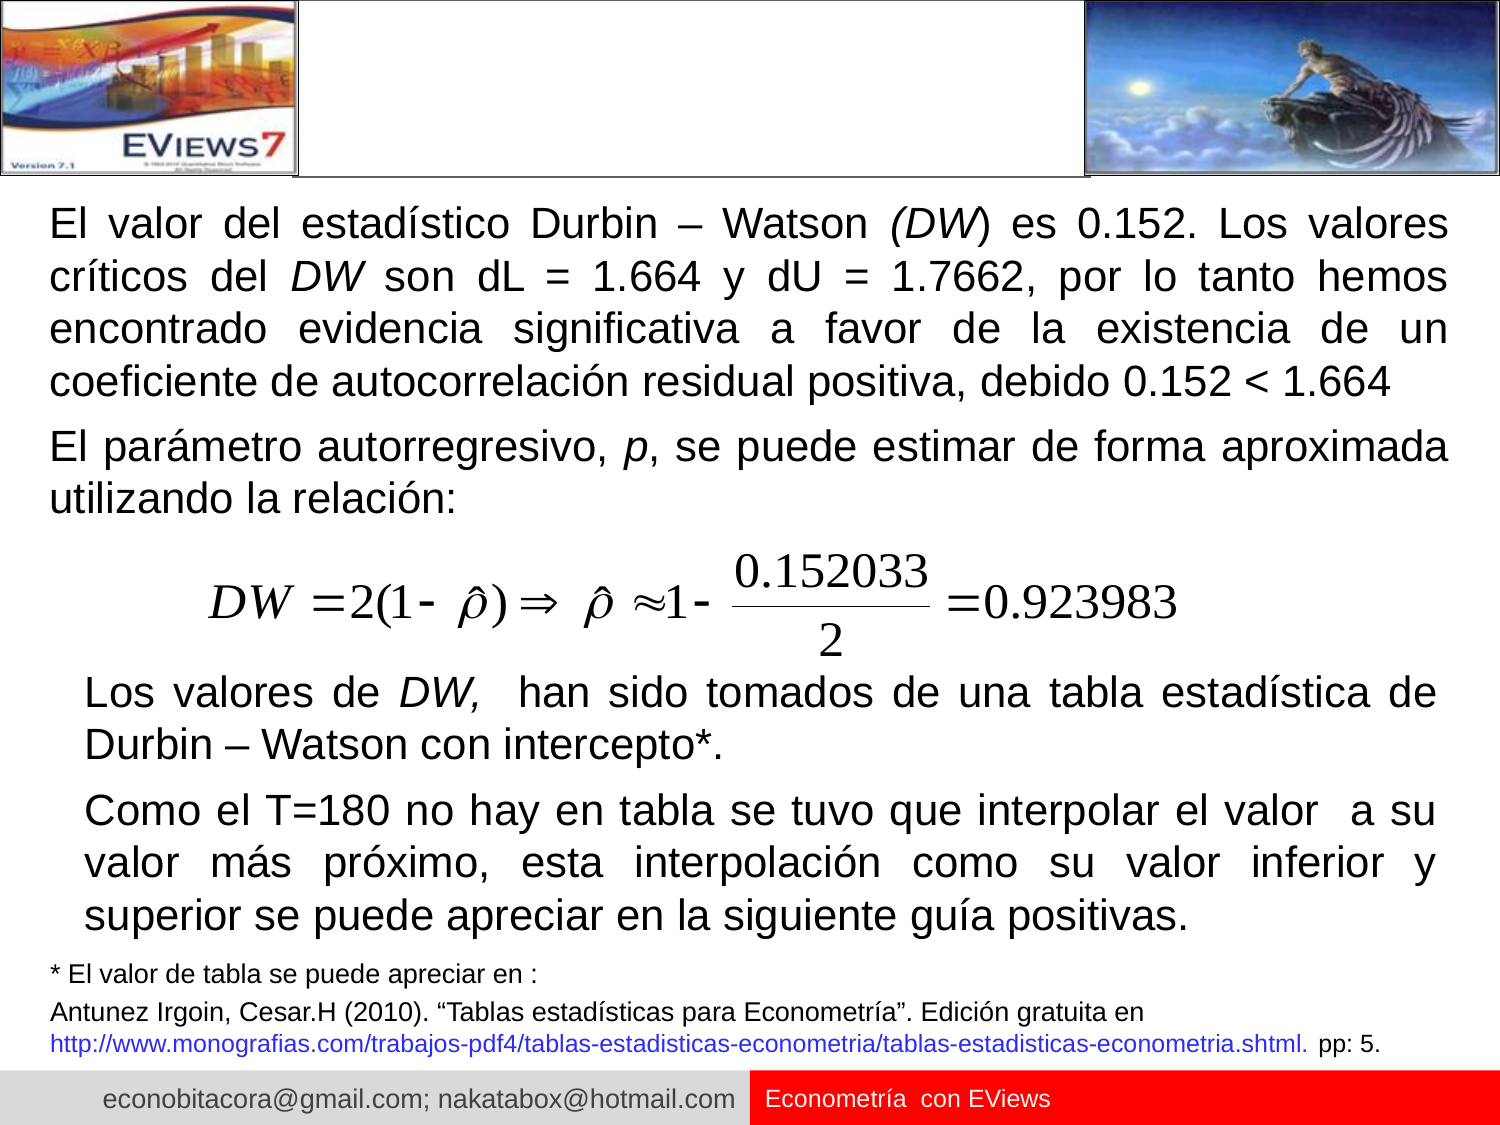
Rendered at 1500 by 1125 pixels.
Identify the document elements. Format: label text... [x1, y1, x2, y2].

text_box econobitacora@gmail.com; nakatabox@hotmail.com [0, 1070, 749, 1125]
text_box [198, 538, 1184, 669]
text_box El valor del estadístico Durbin – Watson (DW) es 0.152. Los valores críticos del DW son dL = 1.664 y dU = 1.7662, por lo tanto hemos encontrado evidencia significativa a favor de la existencia de un coeficiente de autocorrelación residual positiva, debido 0.152 < 1.664 El parámetro autorregresivo, p, se puede estimar de forma aproximada utilizando la relación: [35, 187, 1465, 528]
text_box * El valor de tabla se puede apreciar en : Antunez Irgoin, Cesar.H (2010). “Tablas estadísticas para Econometría”. Edición gratuita en http://www.monografias.com/trabajos-pdf4/tablas-estadisticas-econometria/tablas-estadisticas-econometria.shtml. pp: 5. [35, 949, 1465, 1067]
picture [1084, 0, 1500, 177]
text_box Econometría con EViews [749, 1070, 1500, 1125]
text_box Los valores de DW, han sido tomados de una tabla estadística de Durbin – Watson con intercepto*. Como el T=180 no hay en tabla se tuvo que interpolar el valor a su valor más próximo, esta interpolación como su valor inferior y superior se puede apreciar en la siguiente guía positivas. [70, 656, 1453, 949]
picture [0, 0, 299, 177]
text_box [299, 0, 1081, 178]
